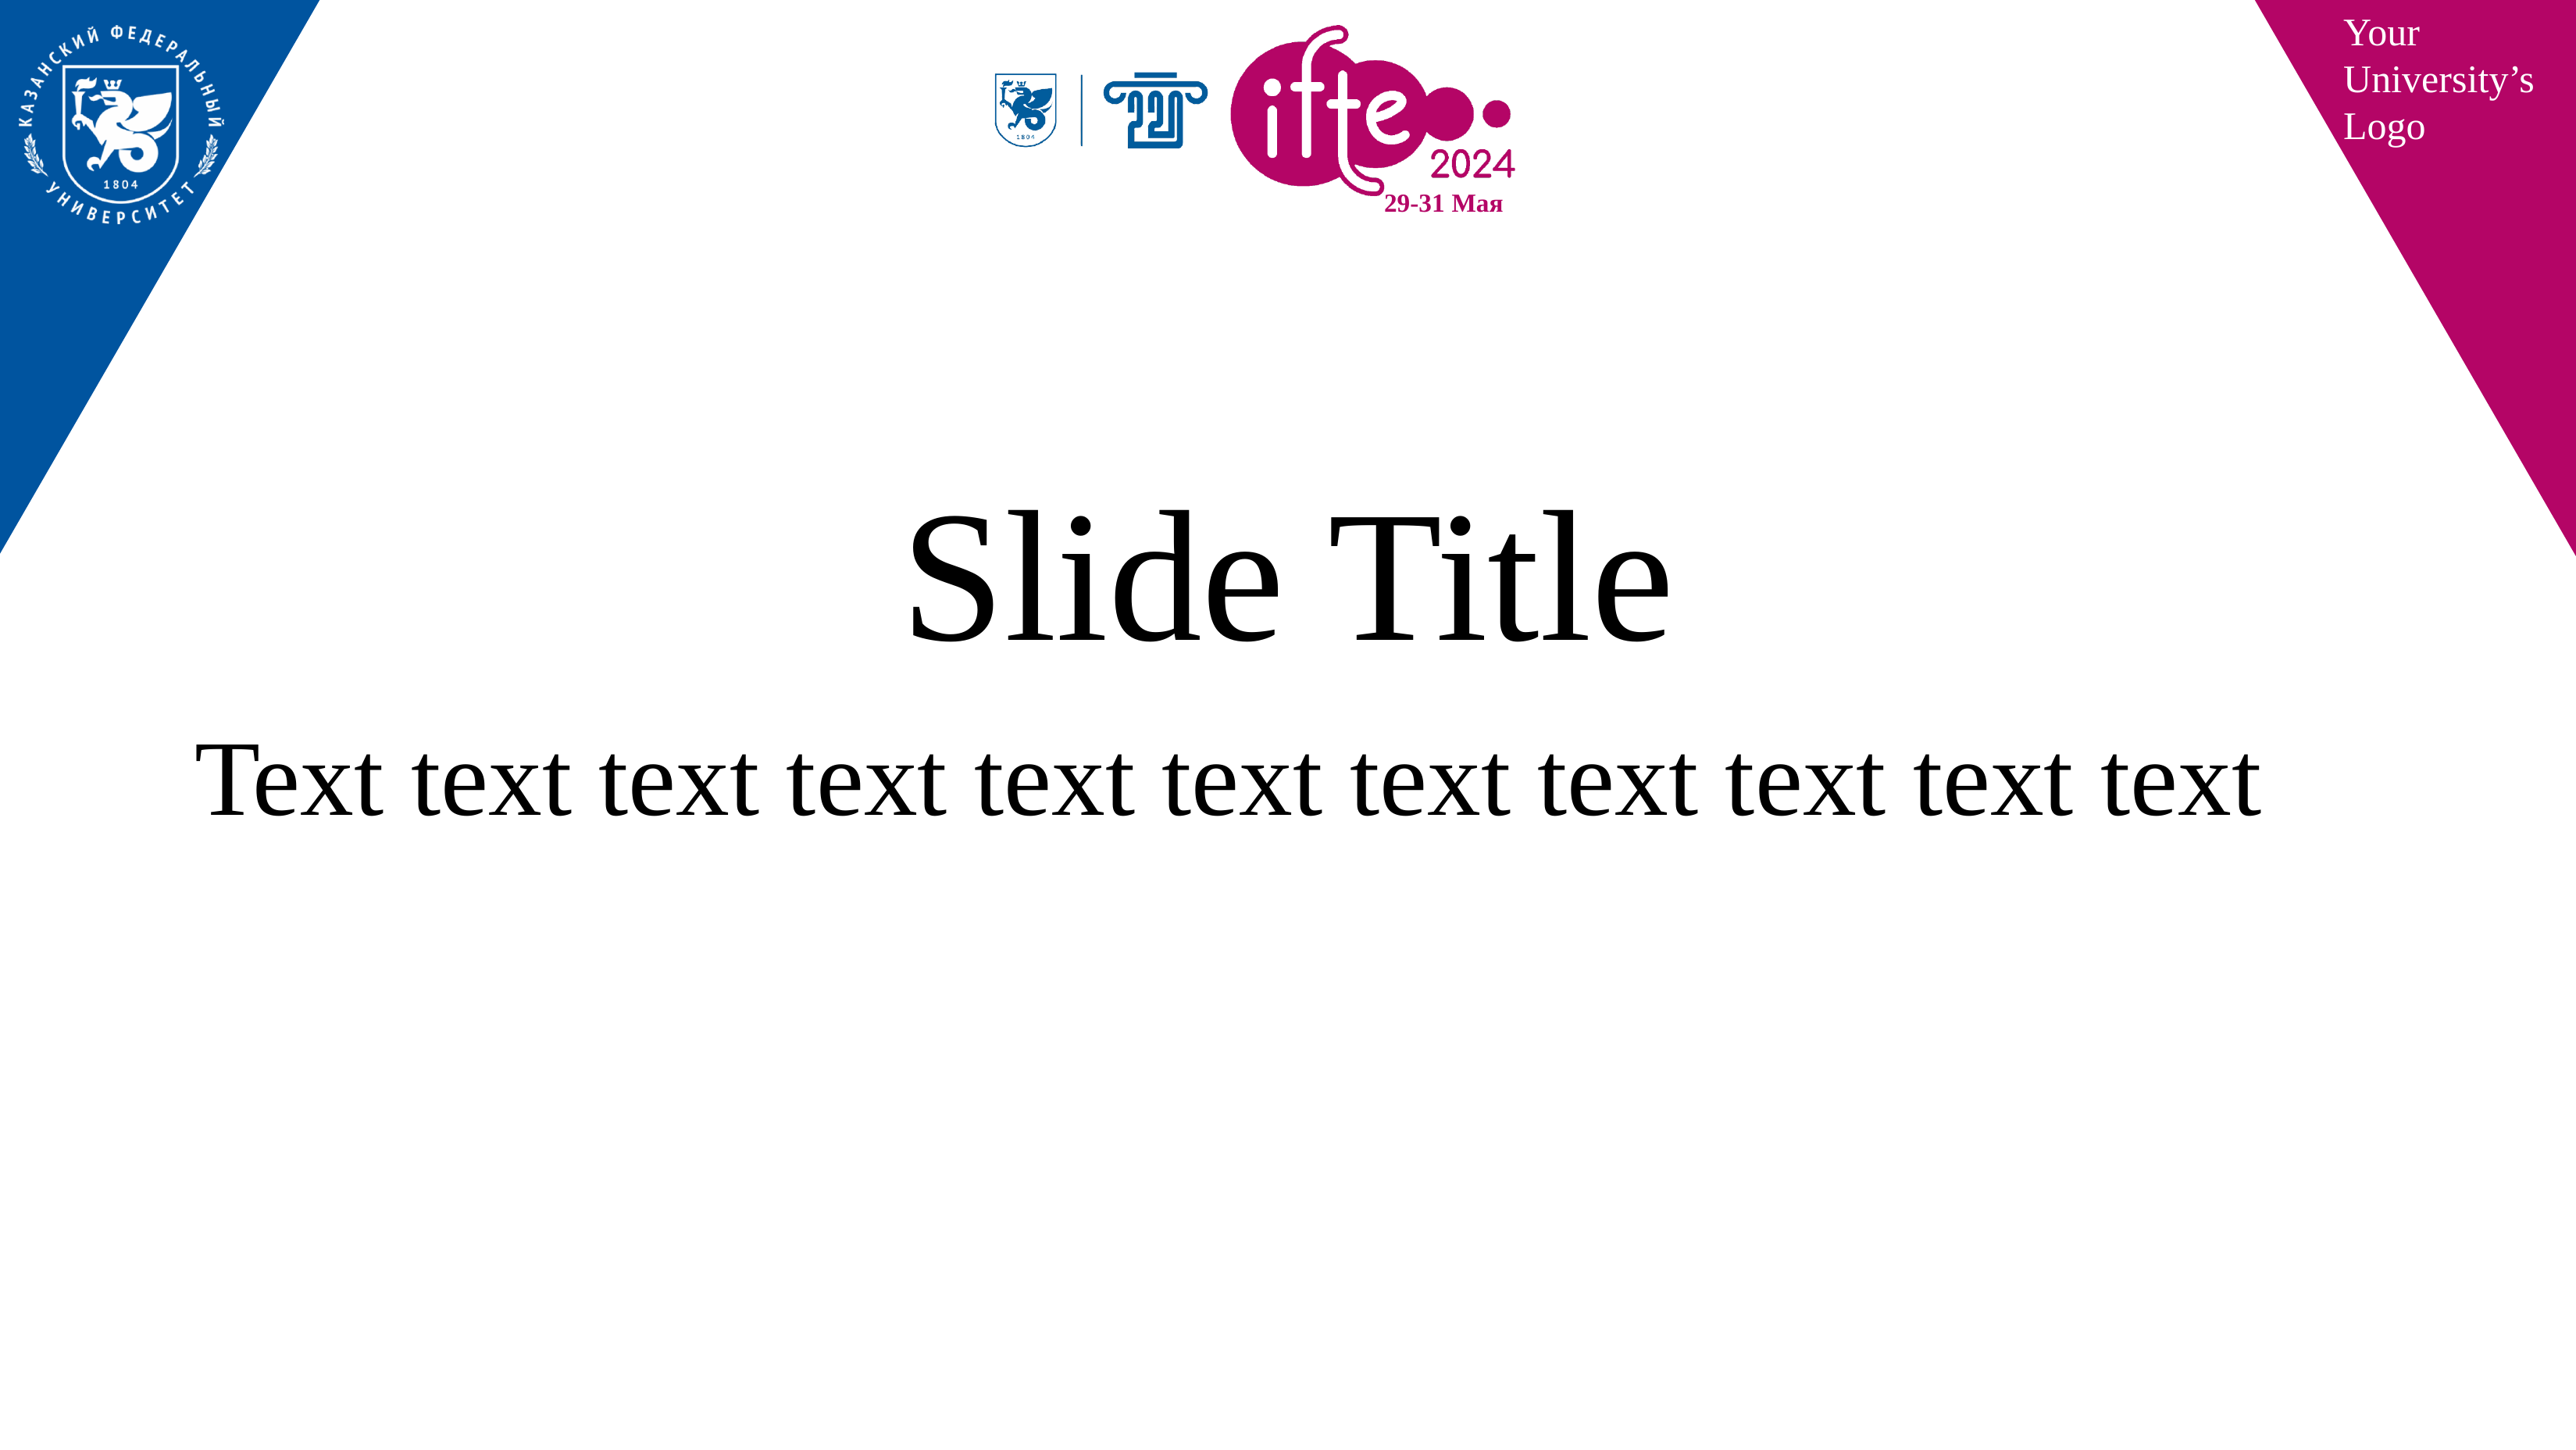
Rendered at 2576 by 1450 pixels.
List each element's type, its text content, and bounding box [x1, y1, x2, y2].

text_box Your University’s Logo [2332, 0, 2576, 153]
text_box 29-31 Мая [1372, 180, 1547, 223]
text_box [2343, 153, 2576, 556]
subtitle Text text text text text text text text text text text [194, 708, 2386, 894]
title Slide Title [193, 452, 2383, 680]
text_box [2254, 0, 2332, 134]
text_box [0, 0, 320, 559]
picture [936, 24, 1515, 198]
